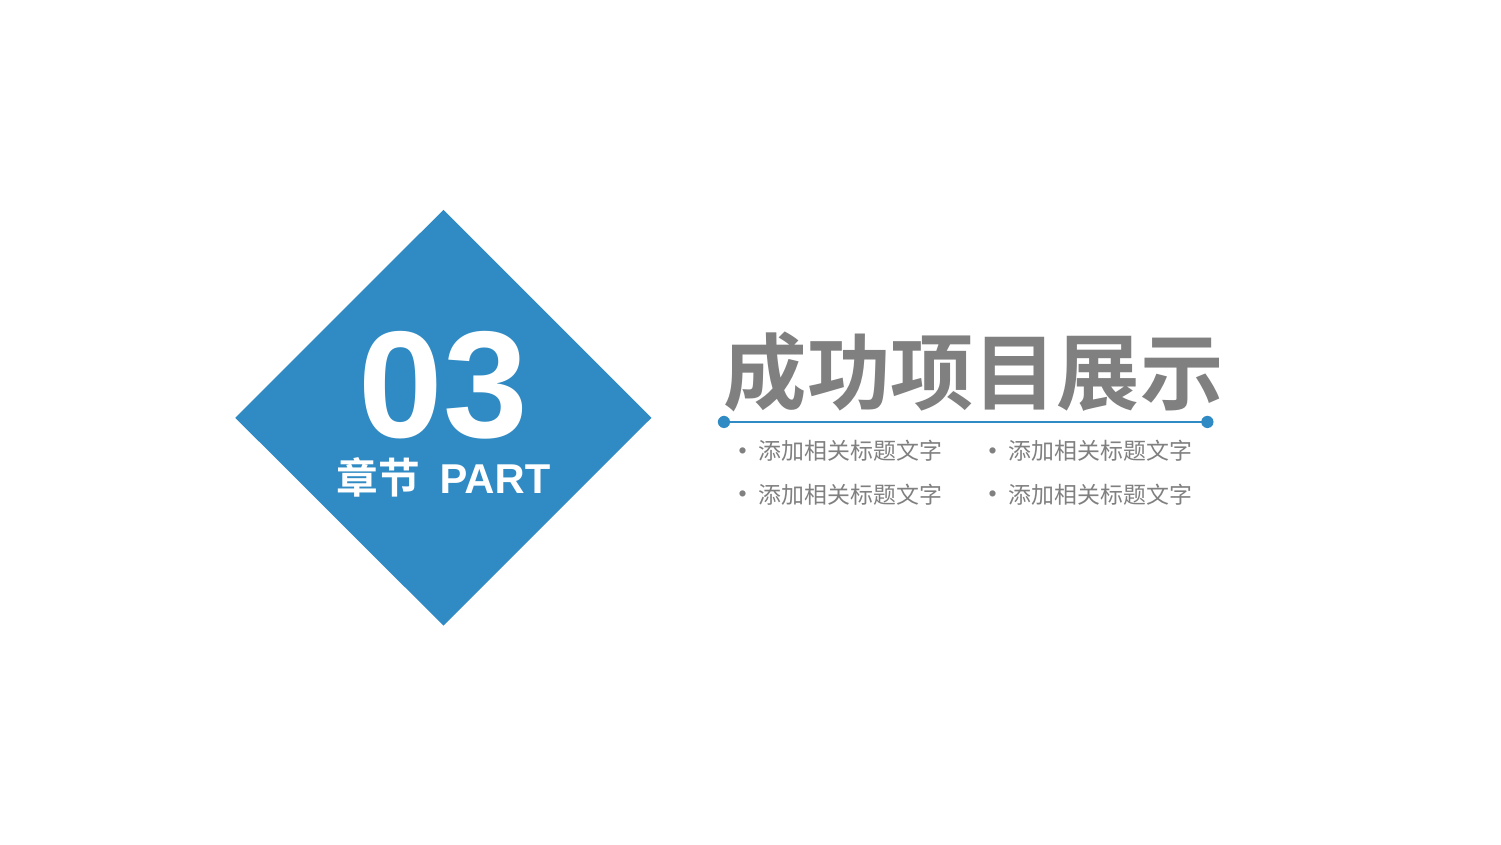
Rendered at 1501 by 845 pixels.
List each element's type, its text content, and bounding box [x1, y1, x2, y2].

text_box [543, 309, 652, 451]
text_box [235, 309, 344, 451]
text_box 添加相关标题文字 [727, 431, 954, 470]
text_box 成功项目展示 [723, 320, 1246, 421]
text_box 章节 PART [241, 451, 646, 502]
text_box [368, 209, 519, 285]
text_box 添加相关标题文字 [727, 475, 954, 514]
text_box [319, 502, 568, 626]
text_box 添加相关标题文字 [977, 475, 1204, 514]
text_box 添加相关标题文字 [977, 431, 1204, 470]
text_box 03 [344, 285, 543, 451]
